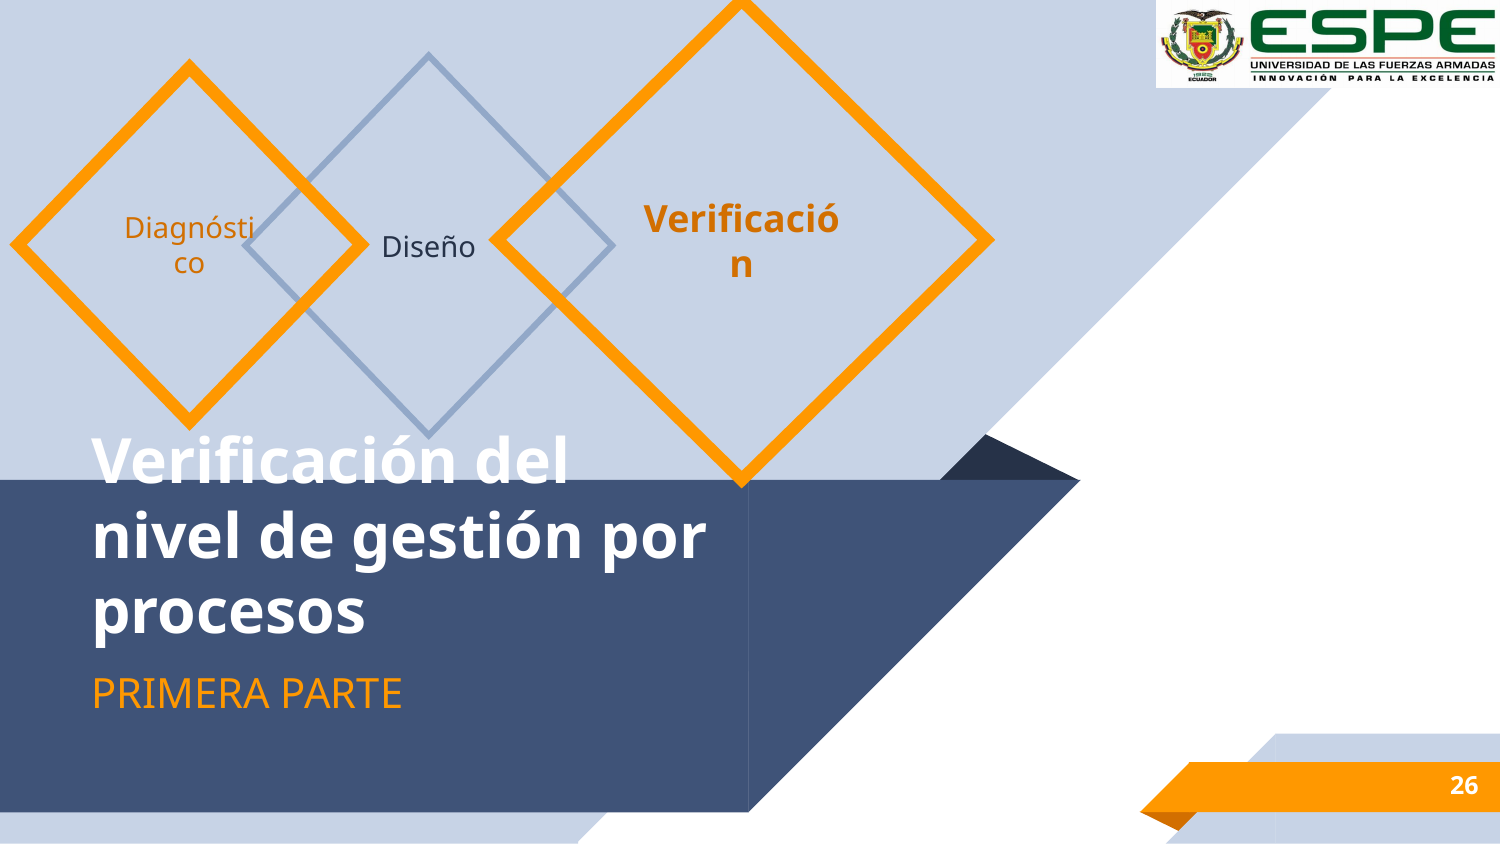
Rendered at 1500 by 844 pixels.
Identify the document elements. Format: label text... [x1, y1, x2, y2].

text_box Diseño [303, 55, 559, 436]
text_box Diagnóstico [18, 67, 362, 422]
title Verificación del nivel de gestión por procesos [76, 470, 748, 652]
text_box Verificación [497, 0, 987, 480]
picture [1156, 0, 1500, 88]
slide_number 26 [1249, 760, 1494, 813]
subtitle PRIMERA PARTE [76, 652, 748, 781]
